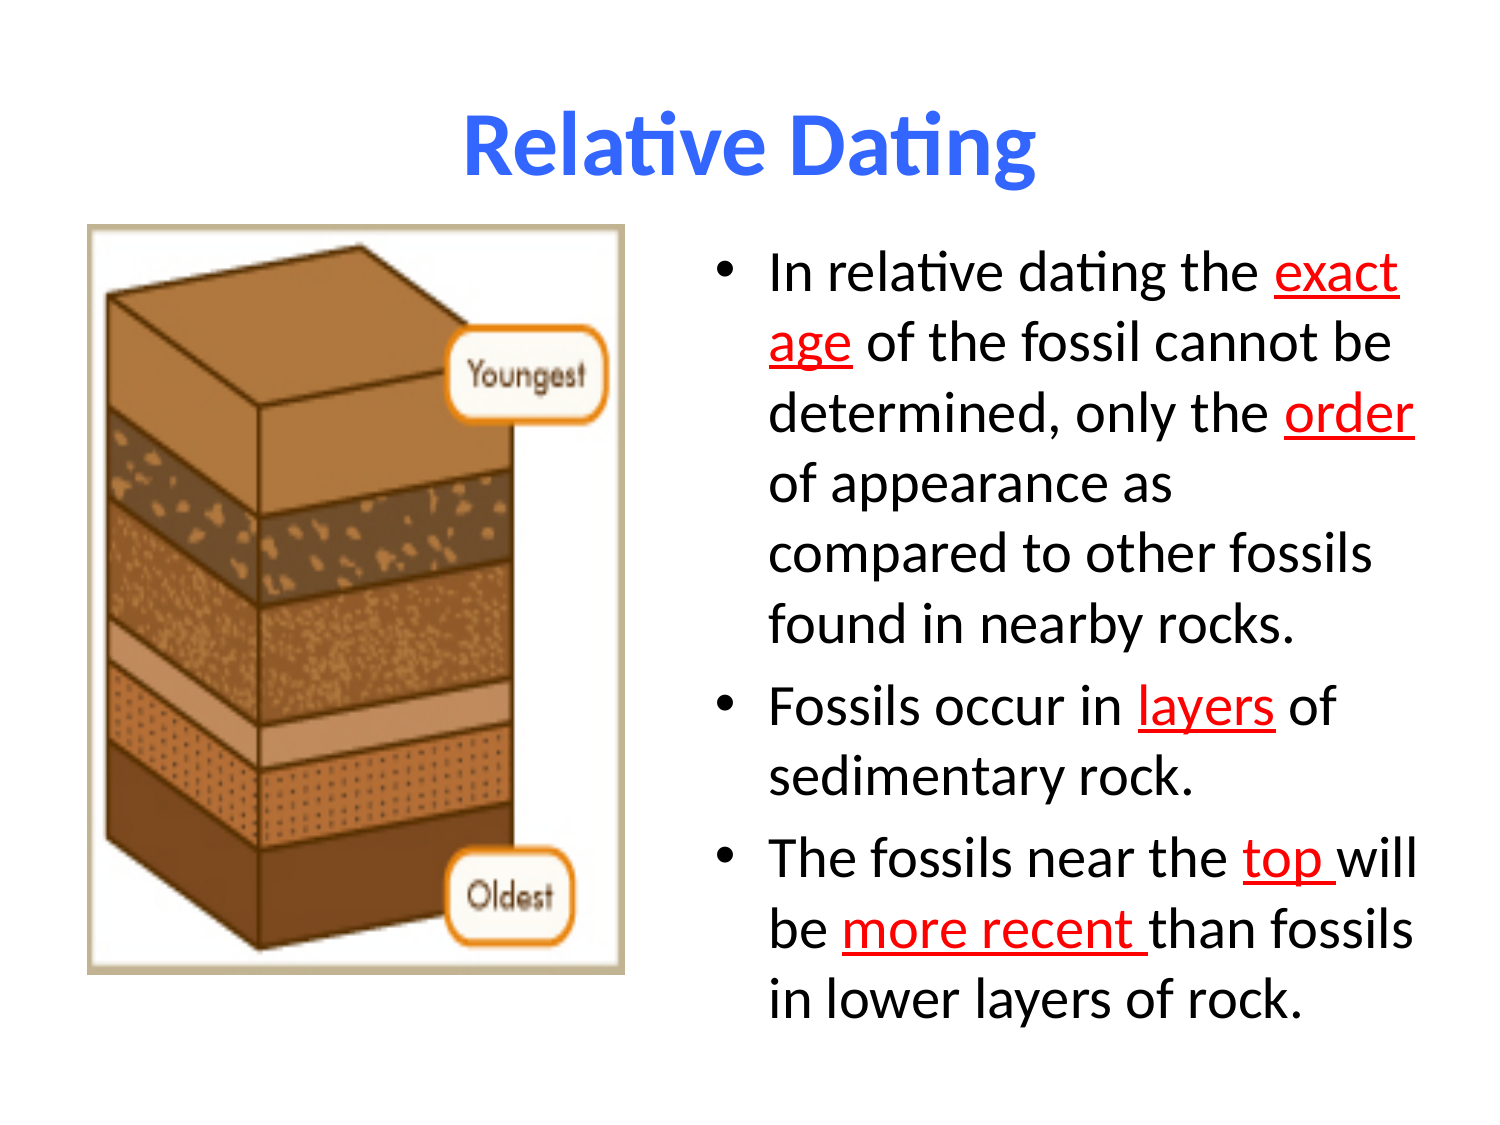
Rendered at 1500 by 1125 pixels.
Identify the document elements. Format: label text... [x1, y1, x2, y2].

list In relative dating the exact age of the fossil cannot be determined, only the order of appearance as compared to other fossils found in nearby rocks. Fossils occur in layers of sedimentary rock. The fossils near the top will be more recent than fossils in lower layers of rock. [699, 224, 1438, 1050]
title Relative Dating [75, 45, 1425, 233]
picture [87, 224, 626, 976]
